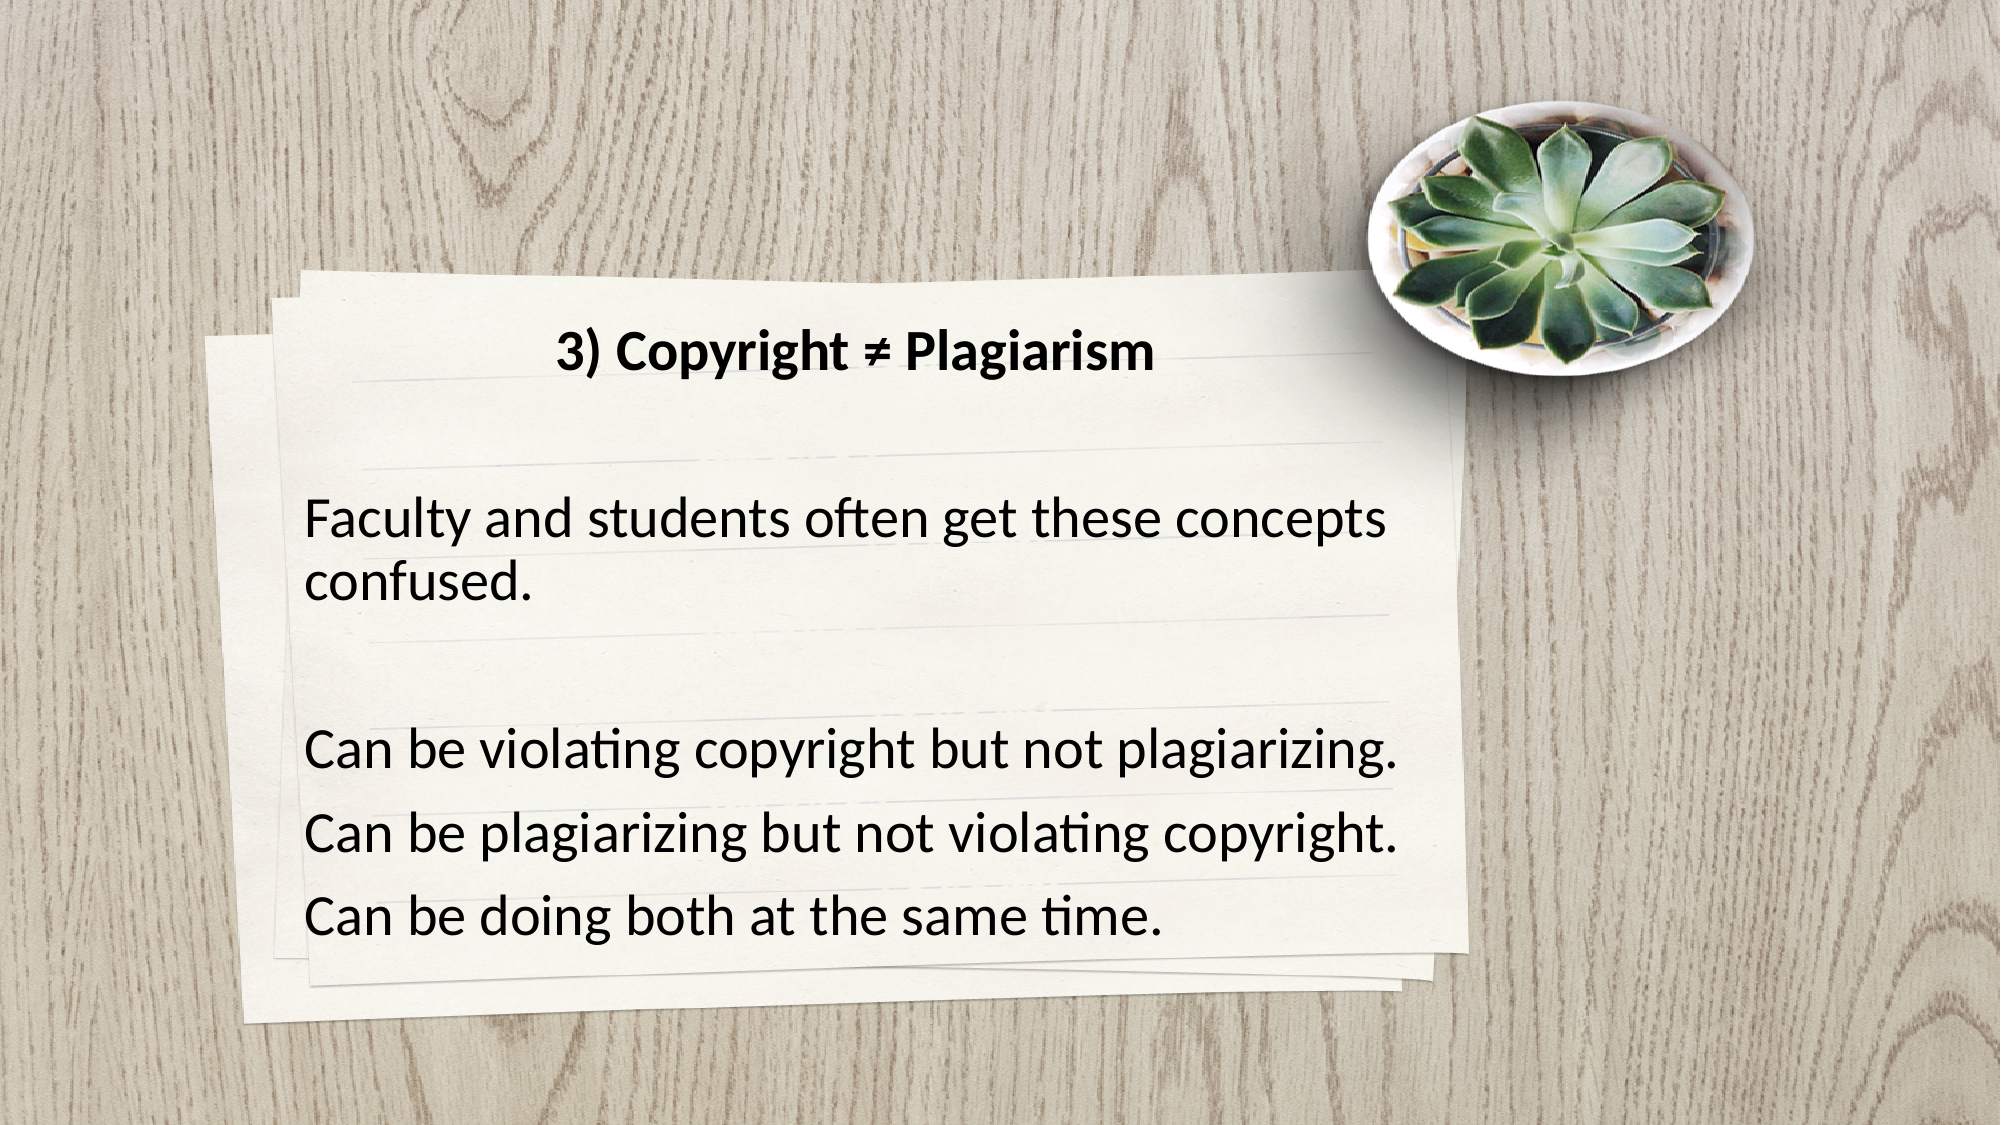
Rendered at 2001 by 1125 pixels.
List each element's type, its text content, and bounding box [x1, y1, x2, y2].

list 3) Copyright ≠ Plagiarism Faculty and students often get these concepts confused. Can be violating copyright but not plagiarizing. Can be plagiarizing but not violating copyright. Can be doing both at the same time. [289, 312, 1423, 962]
picture [0, 0, 2000, 1125]
